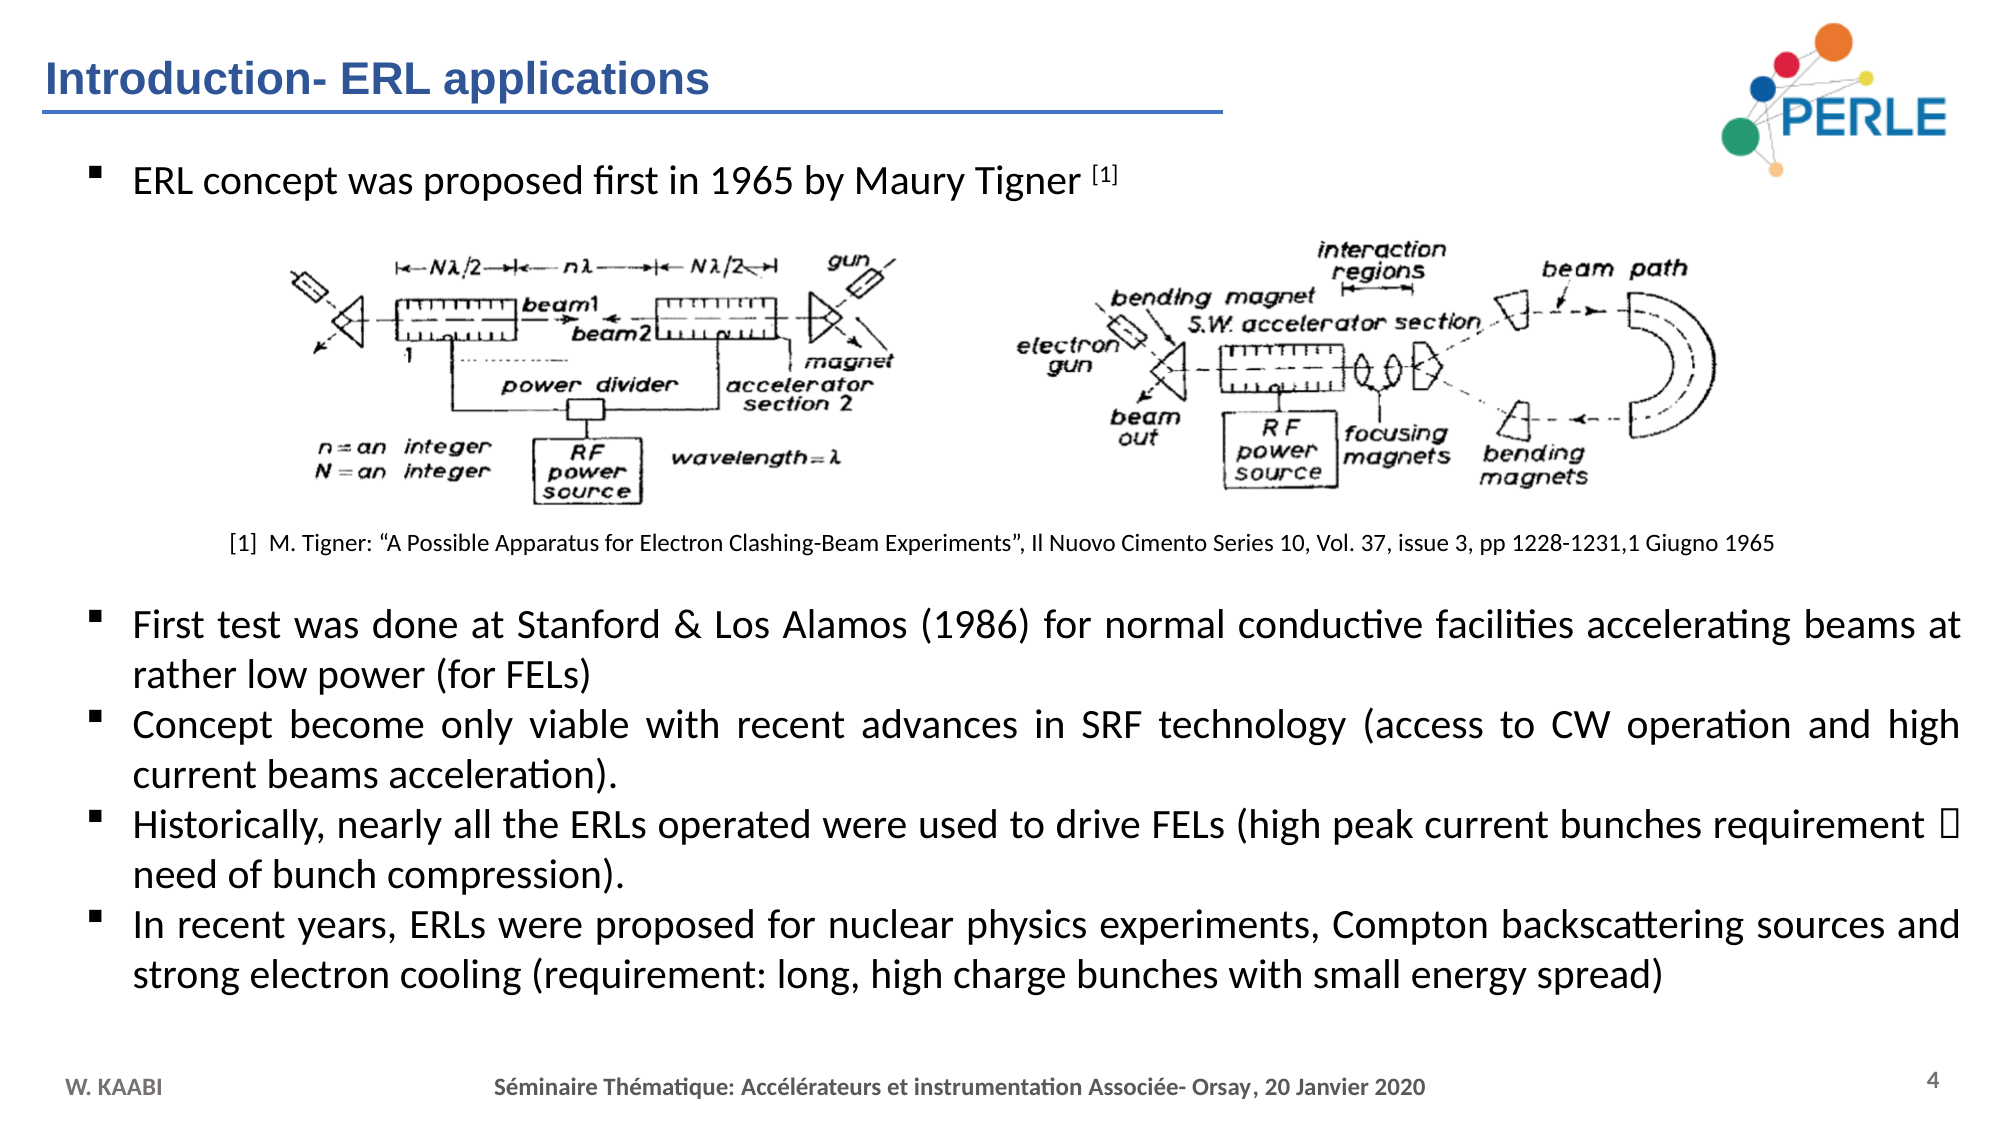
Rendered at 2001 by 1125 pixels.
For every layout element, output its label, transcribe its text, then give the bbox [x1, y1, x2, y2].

text_box ERL concept was proposed first in 1965 by Maury Tigner [1] [71, 145, 1485, 211]
picture [1688, 13, 1977, 189]
footer Séminaire Thématique: Accélérateurs et instrumentation Associée- Orsay, 20 Janvier 2020 [331, 1057, 1589, 1113]
picture [283, 208, 1724, 532]
text_box Introduction- ERL applications [37, 41, 1054, 166]
text_box First test was done at Stanford & Los Alamos (1986) for normal conductive facilities accelerating beams at rather low power (for FELs) Concept become only viable with recent advances in SRF technology (access to CW operation and high current beams acceleration). Historically, nearly all the ERLs operated were used to drive FELs (high peak current bunches requirement  need of bunch compression). In recent years, ERLs were proposed for nuclear physics experiments, Compton backscattering sources and strong electron cooling (requirement: long, high charge bunches with small energy spread) [71, 589, 1977, 1005]
text_box W. KAABI [37, 1057, 191, 1113]
text_box [1] M. Tigner: “A Possible Apparatus for Electron Clashing-Beam Experiments”, Il Nuovo Cimento Series 10, Vol. 37, issue 3, pp 1228-1231,1 Giugno 1965 [214, 518, 1825, 594]
slide_number 4 [1911, 1049, 1950, 1107]
